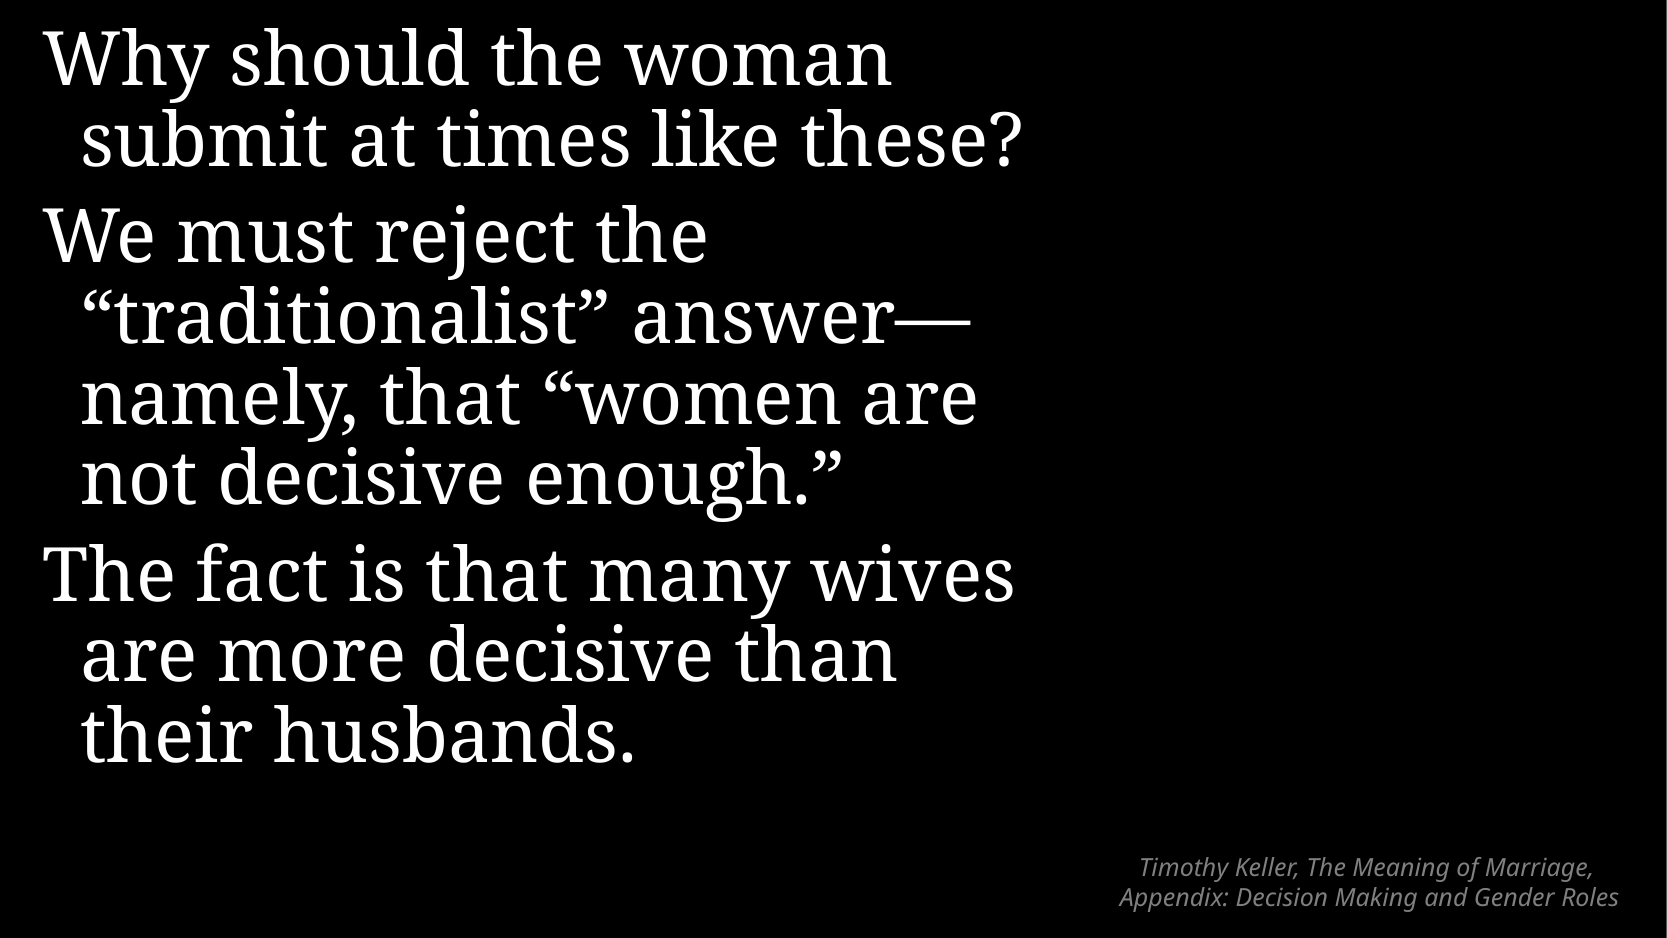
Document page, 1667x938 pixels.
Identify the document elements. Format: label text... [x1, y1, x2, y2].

title Timothy Keller, The Meaning of Marriage, Appendix: Decision Making and Gender Roles [1097, 843, 1643, 924]
list Why should the woman submit at times like these? We must reject the “traditionalist” answer—namely, that “women are not decisive enough.” The fact is that many wives are more decisive than their husbands. [27, 12, 1084, 919]
